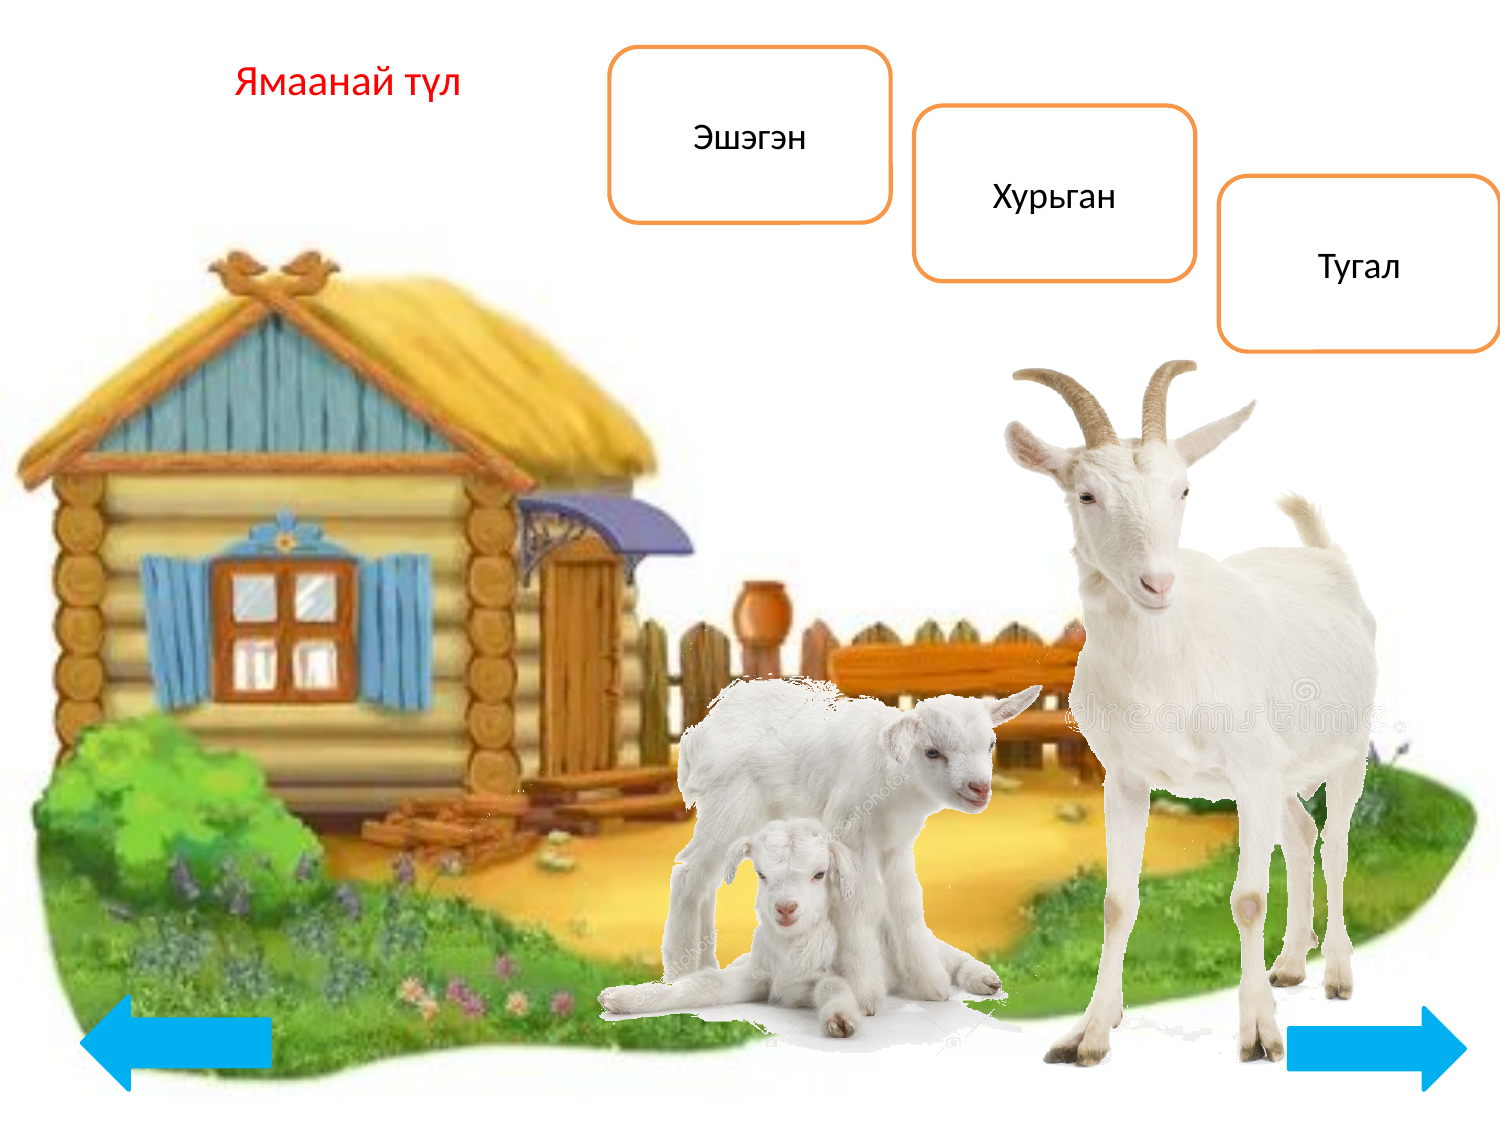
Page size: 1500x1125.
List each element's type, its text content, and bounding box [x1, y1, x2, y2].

text_box Эшэгэн [607, 44, 893, 174]
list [796, 327, 1500, 1080]
title Ямаанай түл [75, 45, 622, 164]
text_box Хурьган [911, 103, 1198, 174]
picture [0, 175, 1500, 1125]
